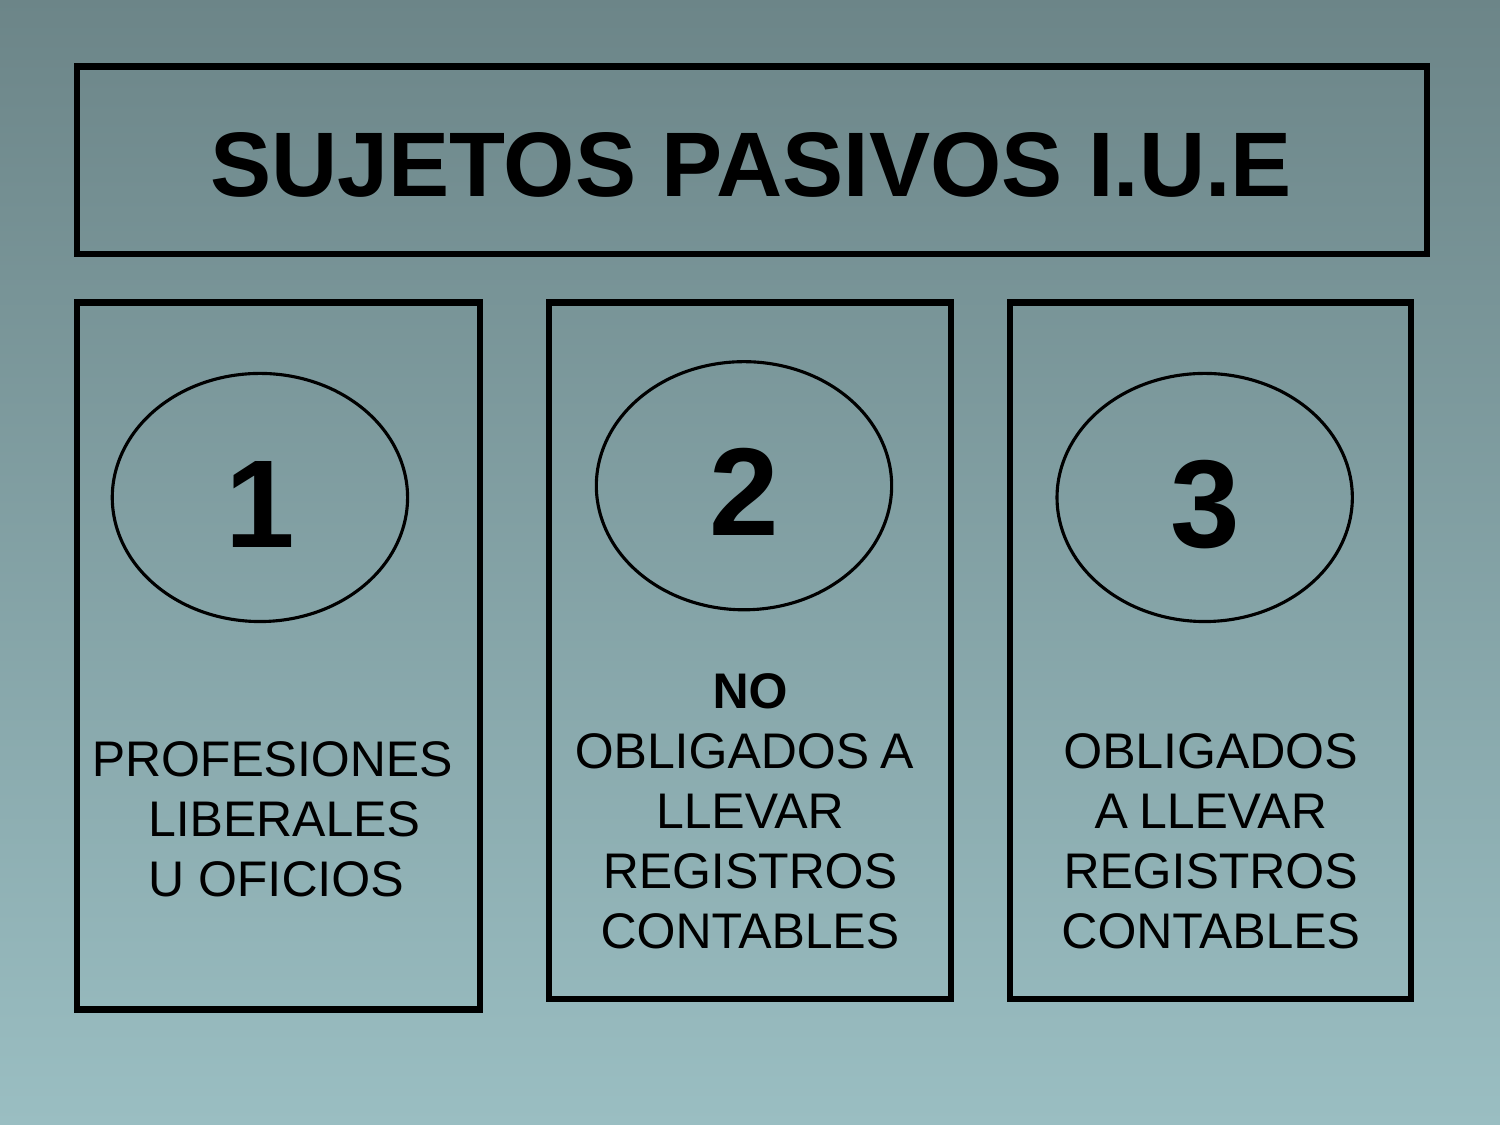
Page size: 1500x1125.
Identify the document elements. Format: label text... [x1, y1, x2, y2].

list PROFESIONES LIBERALES U OFICIOS [76, 302, 481, 1010]
text_box 3 [1057, 373, 1353, 622]
title SUJETOS PASIVOS I.U.E [76, 66, 1428, 255]
text_box 1 [112, 373, 408, 622]
text_box OBLIGADOS A LLEVAR REGISTROS CONTABLES [1009, 302, 1412, 1000]
text_box NO OBLIGADOS A LLEVAR REGISTROS CONTABLES [549, 302, 951, 1000]
text_box 2 [596, 361, 892, 610]
